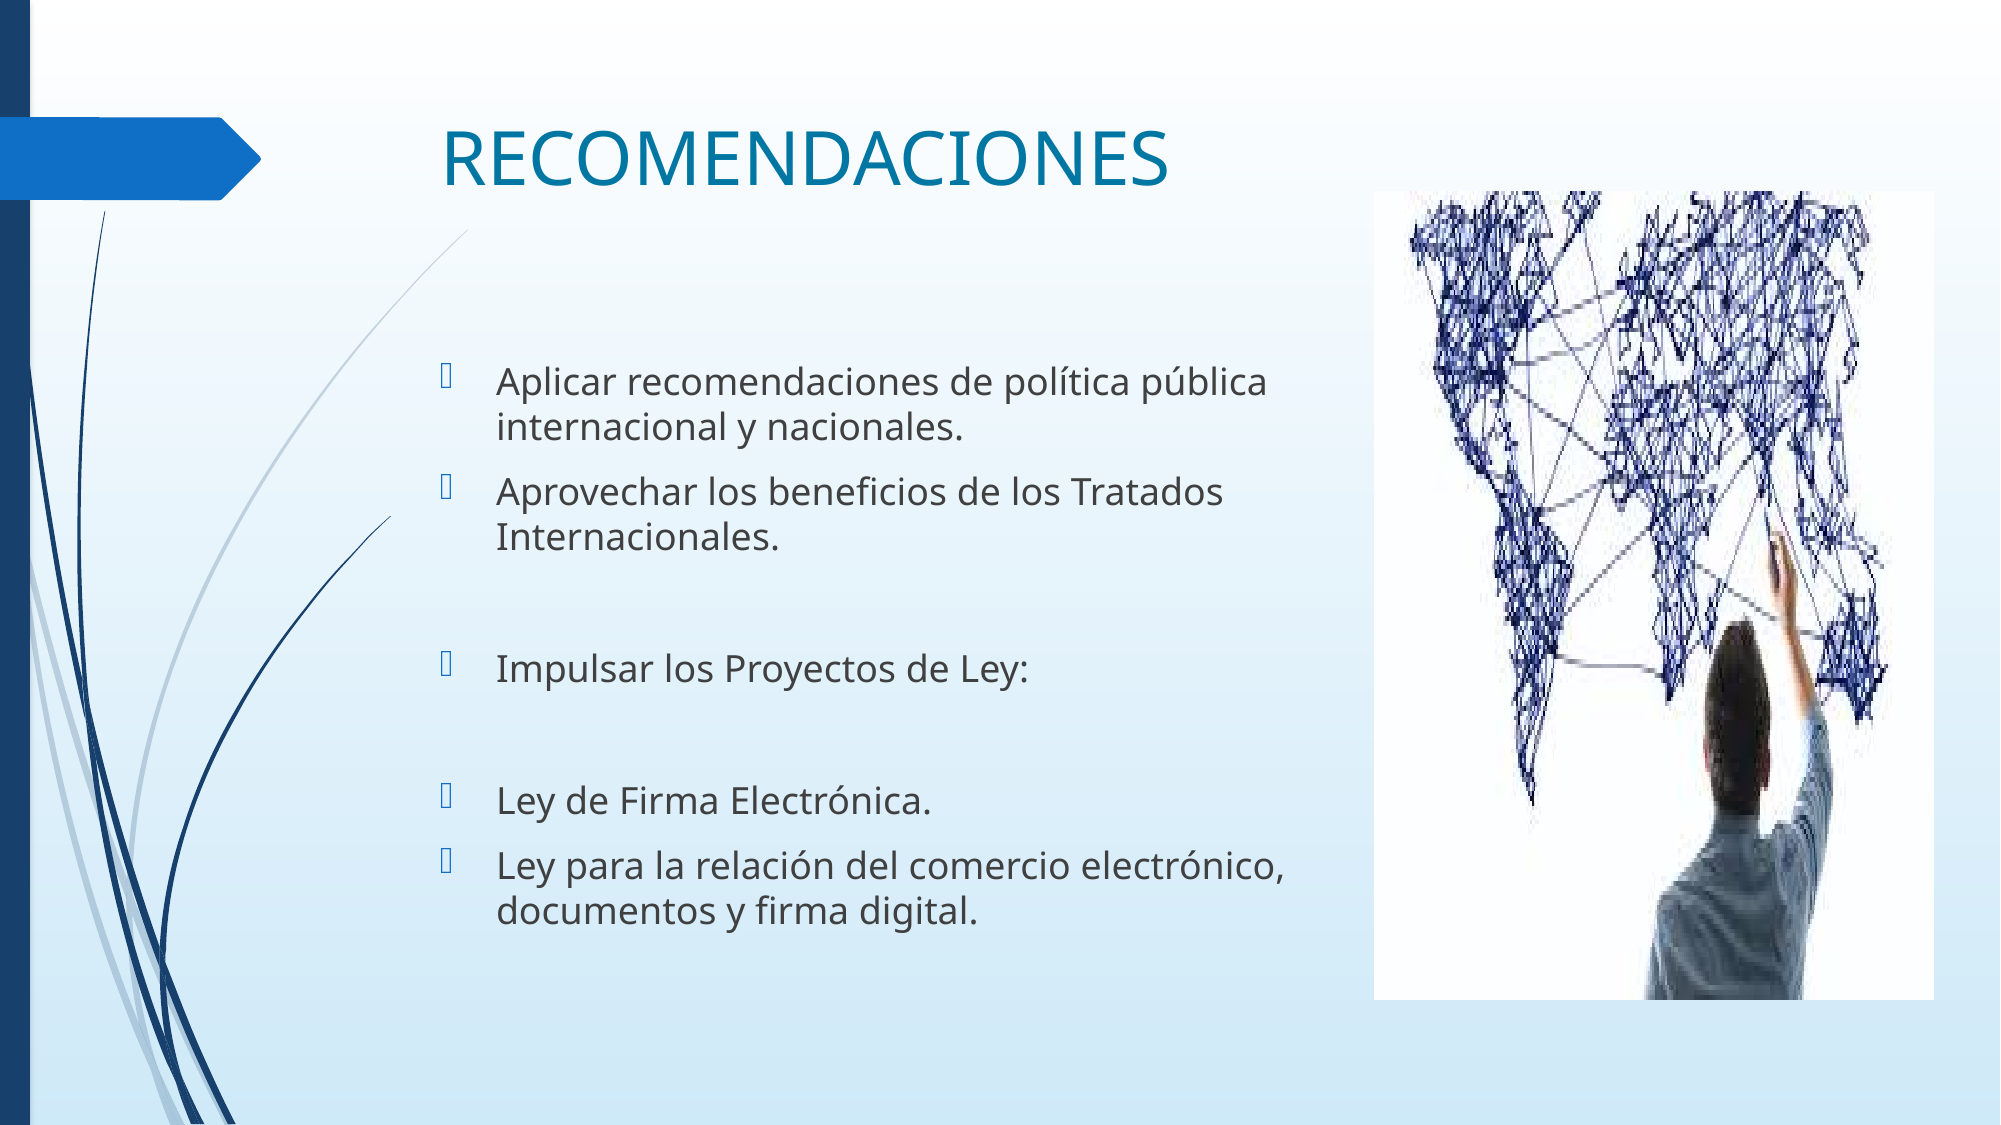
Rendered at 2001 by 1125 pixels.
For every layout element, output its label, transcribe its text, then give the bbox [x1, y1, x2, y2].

list Aplicar recomendaciones de política pública internacional y nacionales. Aprovechar los beneficios de los Tratados Internacionales. Impulsar los Proyectos de Ley: Ley de Firma Electrónica. Ley para la relación del comercio electrónico, documentos y firma digital. [424, 350, 1369, 970]
title RECOMENDACIONES [425, 102, 1888, 313]
picture [1374, 190, 1934, 1001]
